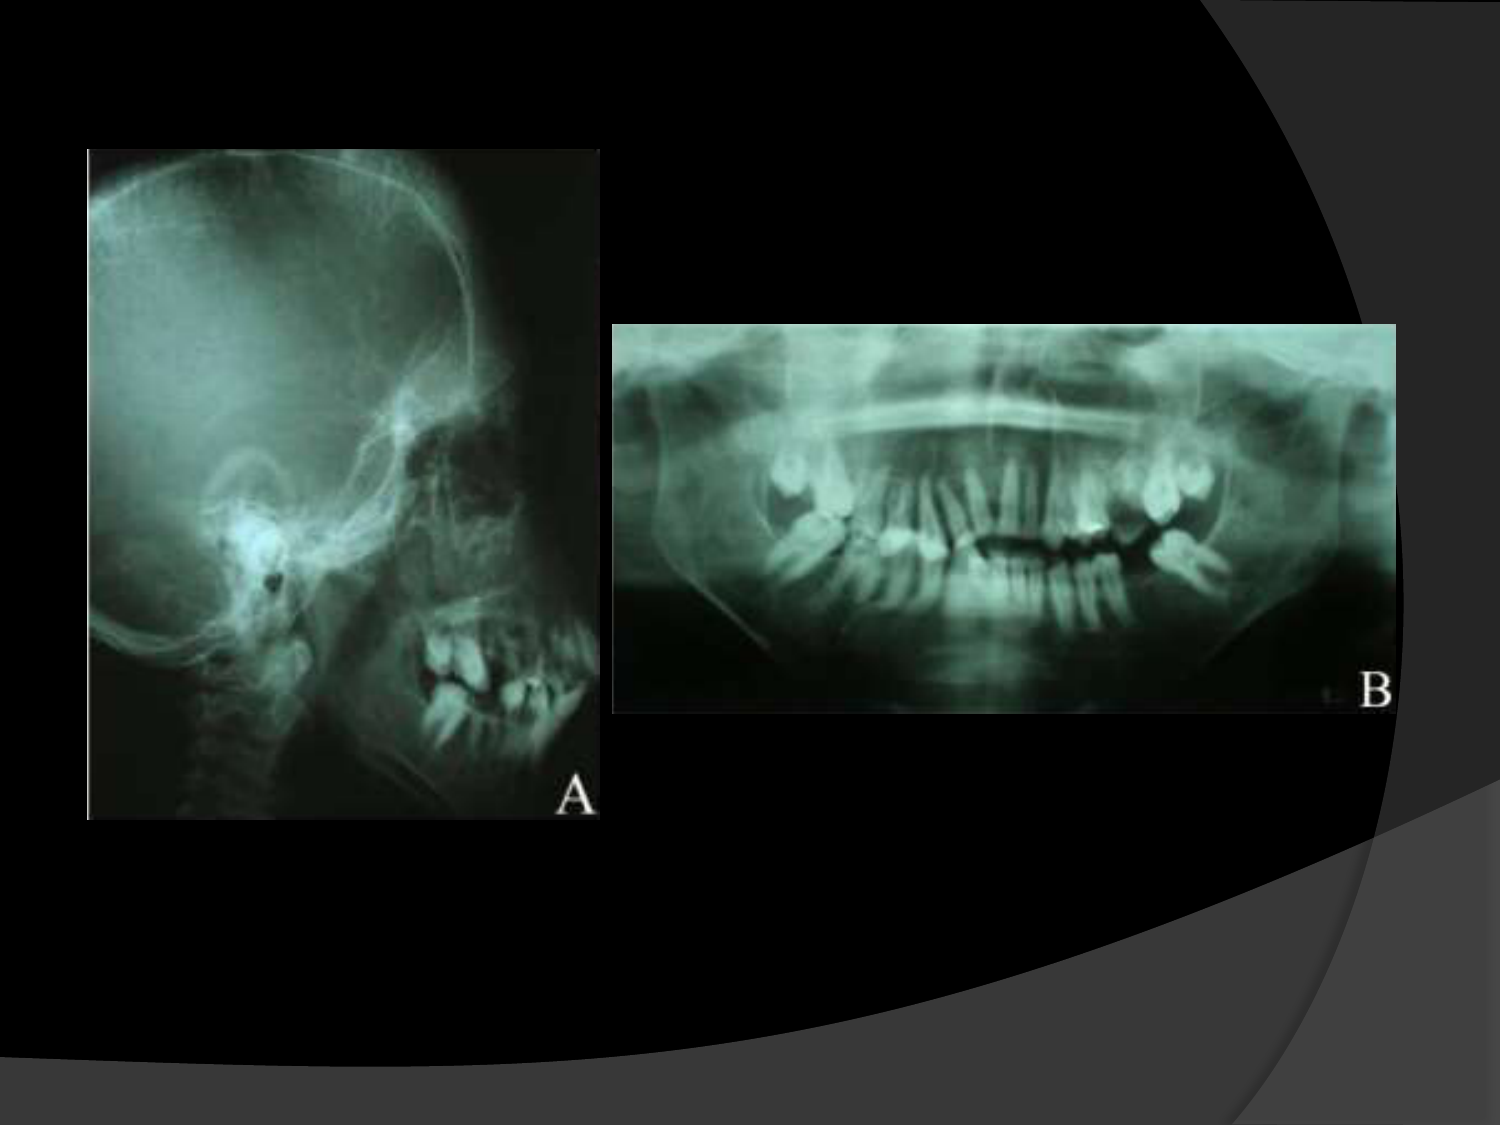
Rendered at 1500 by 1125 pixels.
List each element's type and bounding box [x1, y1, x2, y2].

picture [87, 149, 601, 820]
picture [612, 324, 1396, 715]
